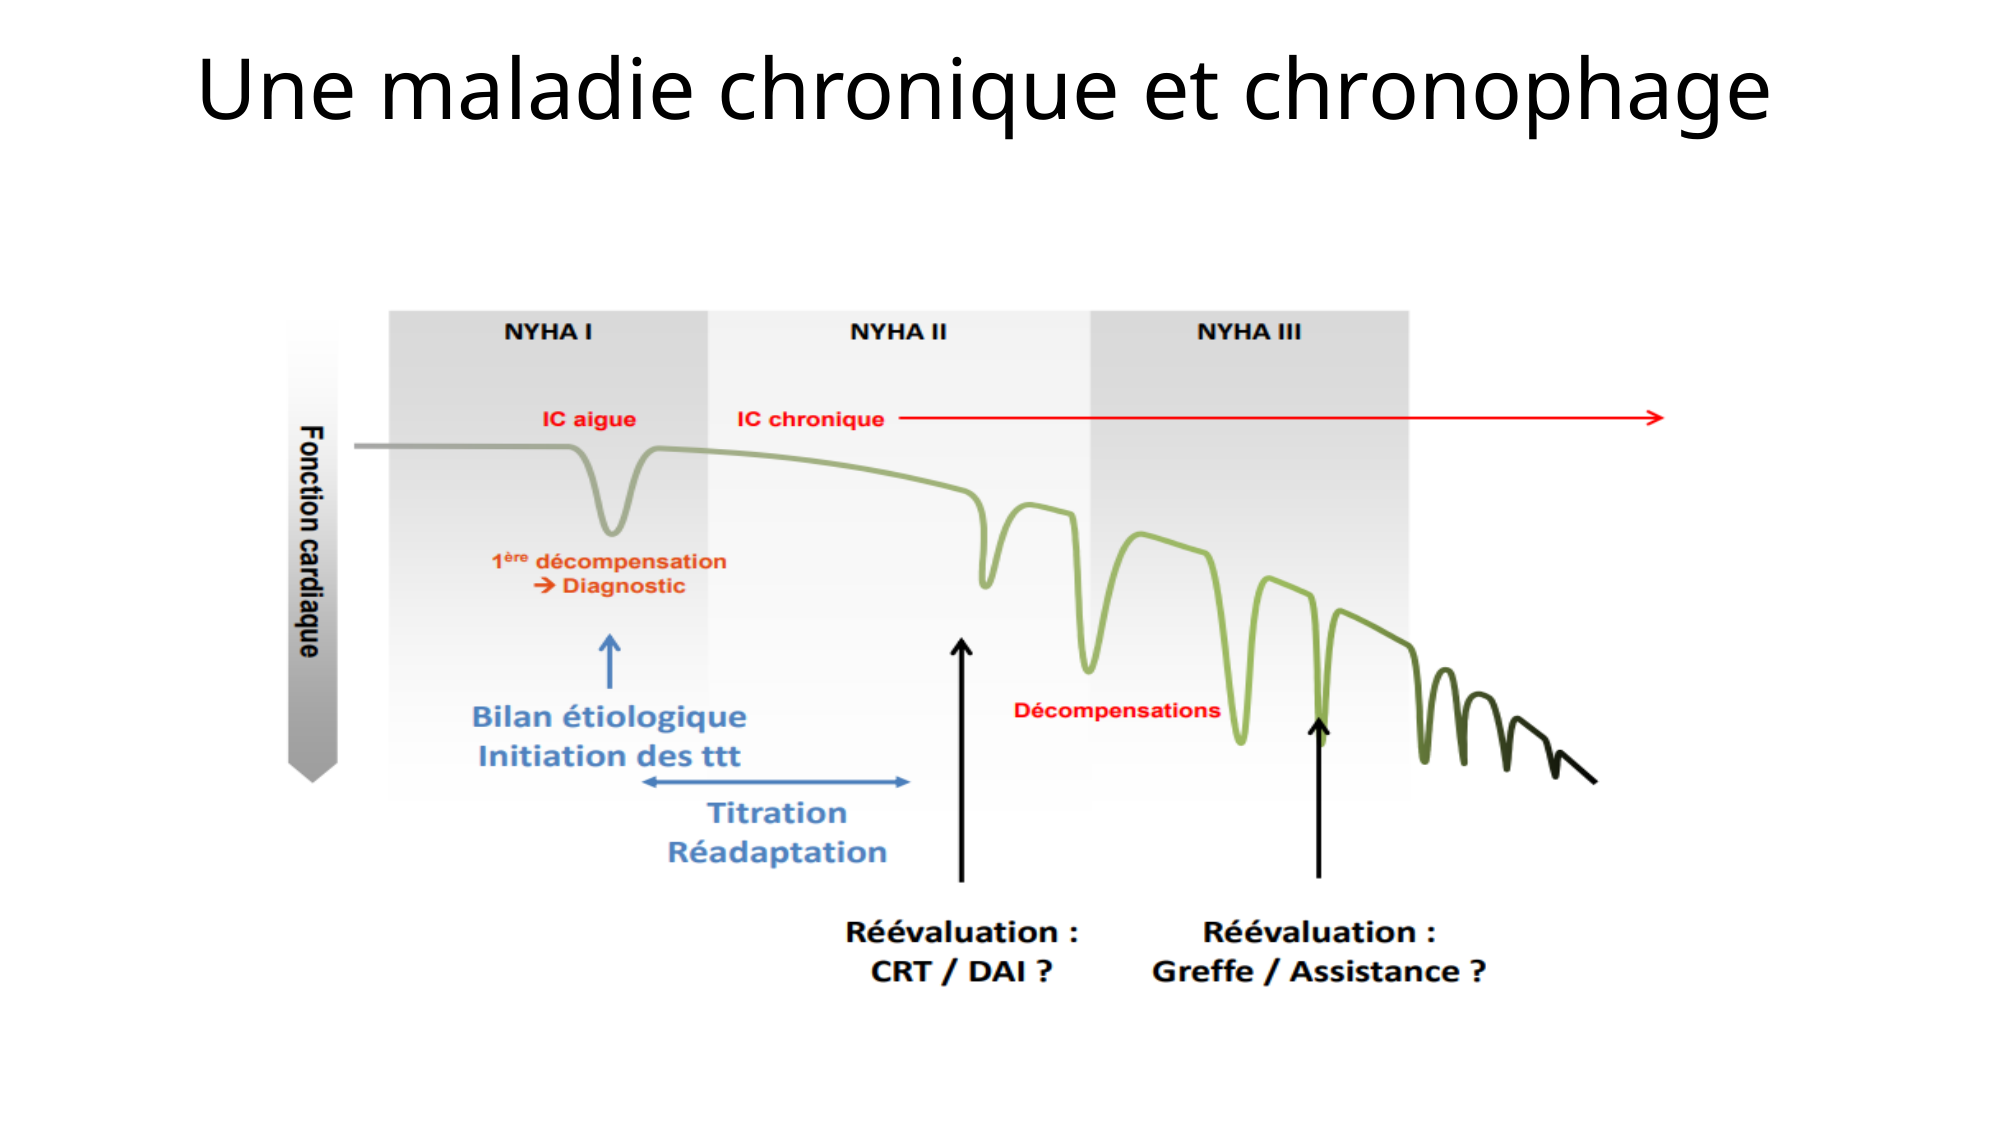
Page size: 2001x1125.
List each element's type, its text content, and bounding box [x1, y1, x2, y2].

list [241, 259, 1759, 1010]
title Une maladie chronique et chronophage [122, 0, 1848, 185]
